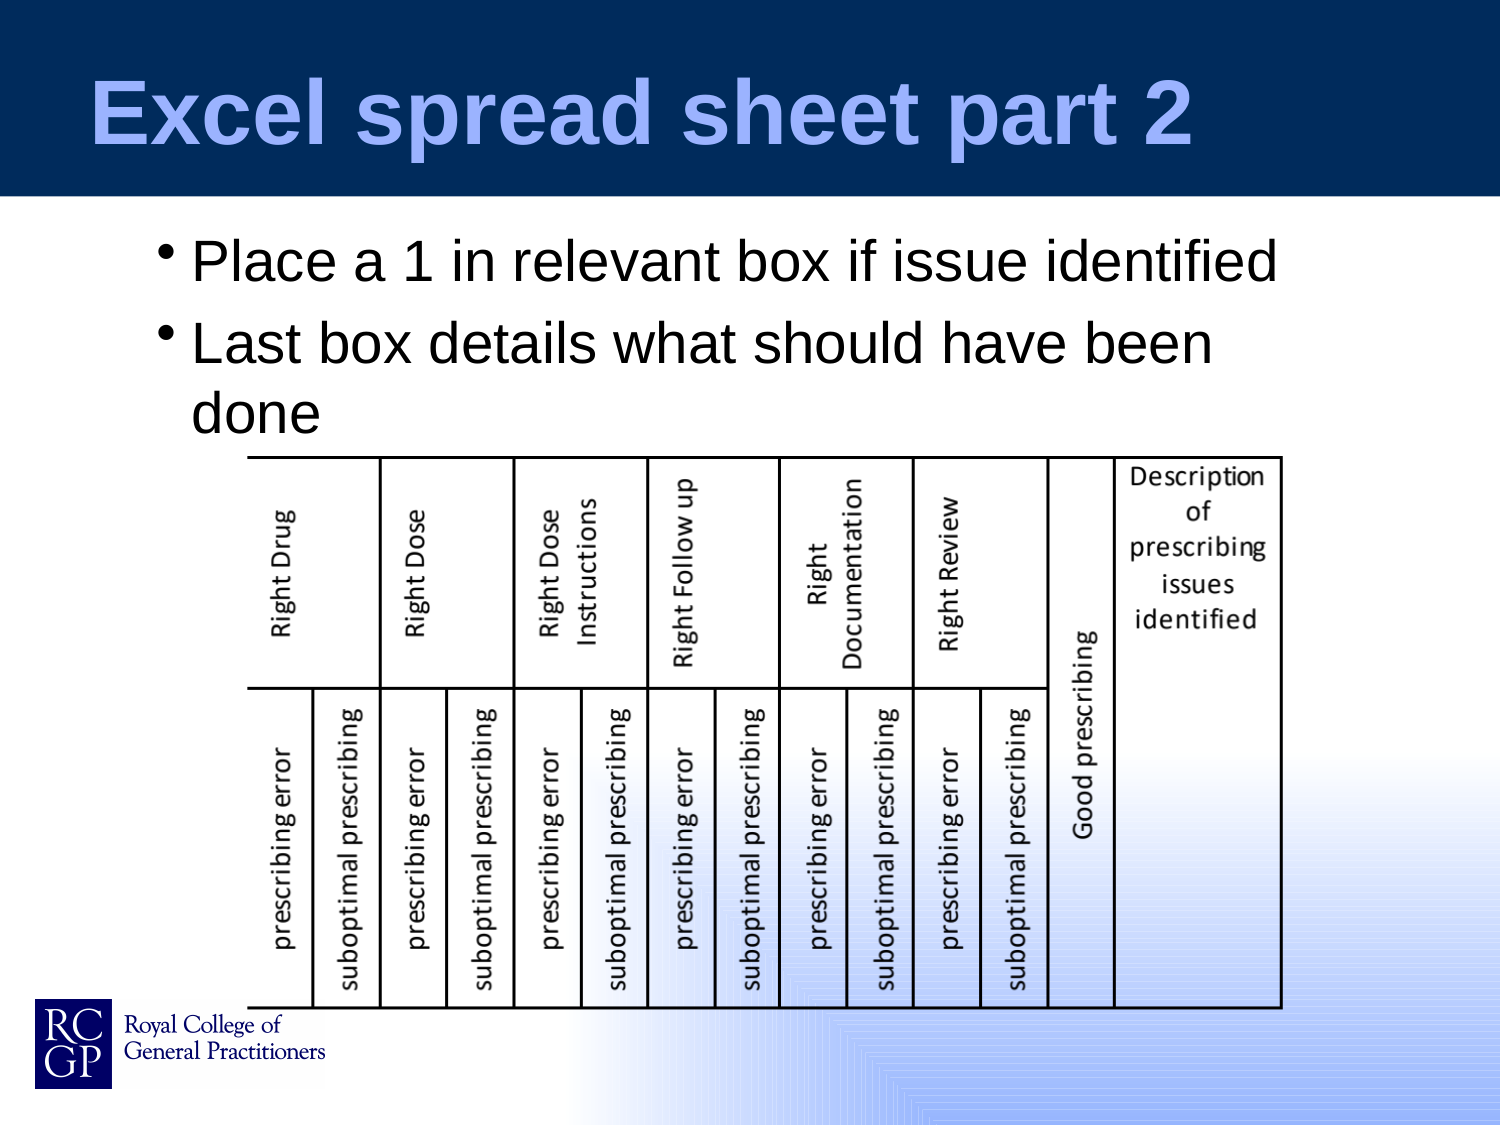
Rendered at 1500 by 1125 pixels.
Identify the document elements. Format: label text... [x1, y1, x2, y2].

title Excel spread sheet part 2 [75, 45, 1425, 233]
text_box Place a 1 in relevant box if issue identified Last box details what should have been done [141, 216, 1359, 453]
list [247, 455, 1500, 1075]
picture [35, 999, 325, 1089]
